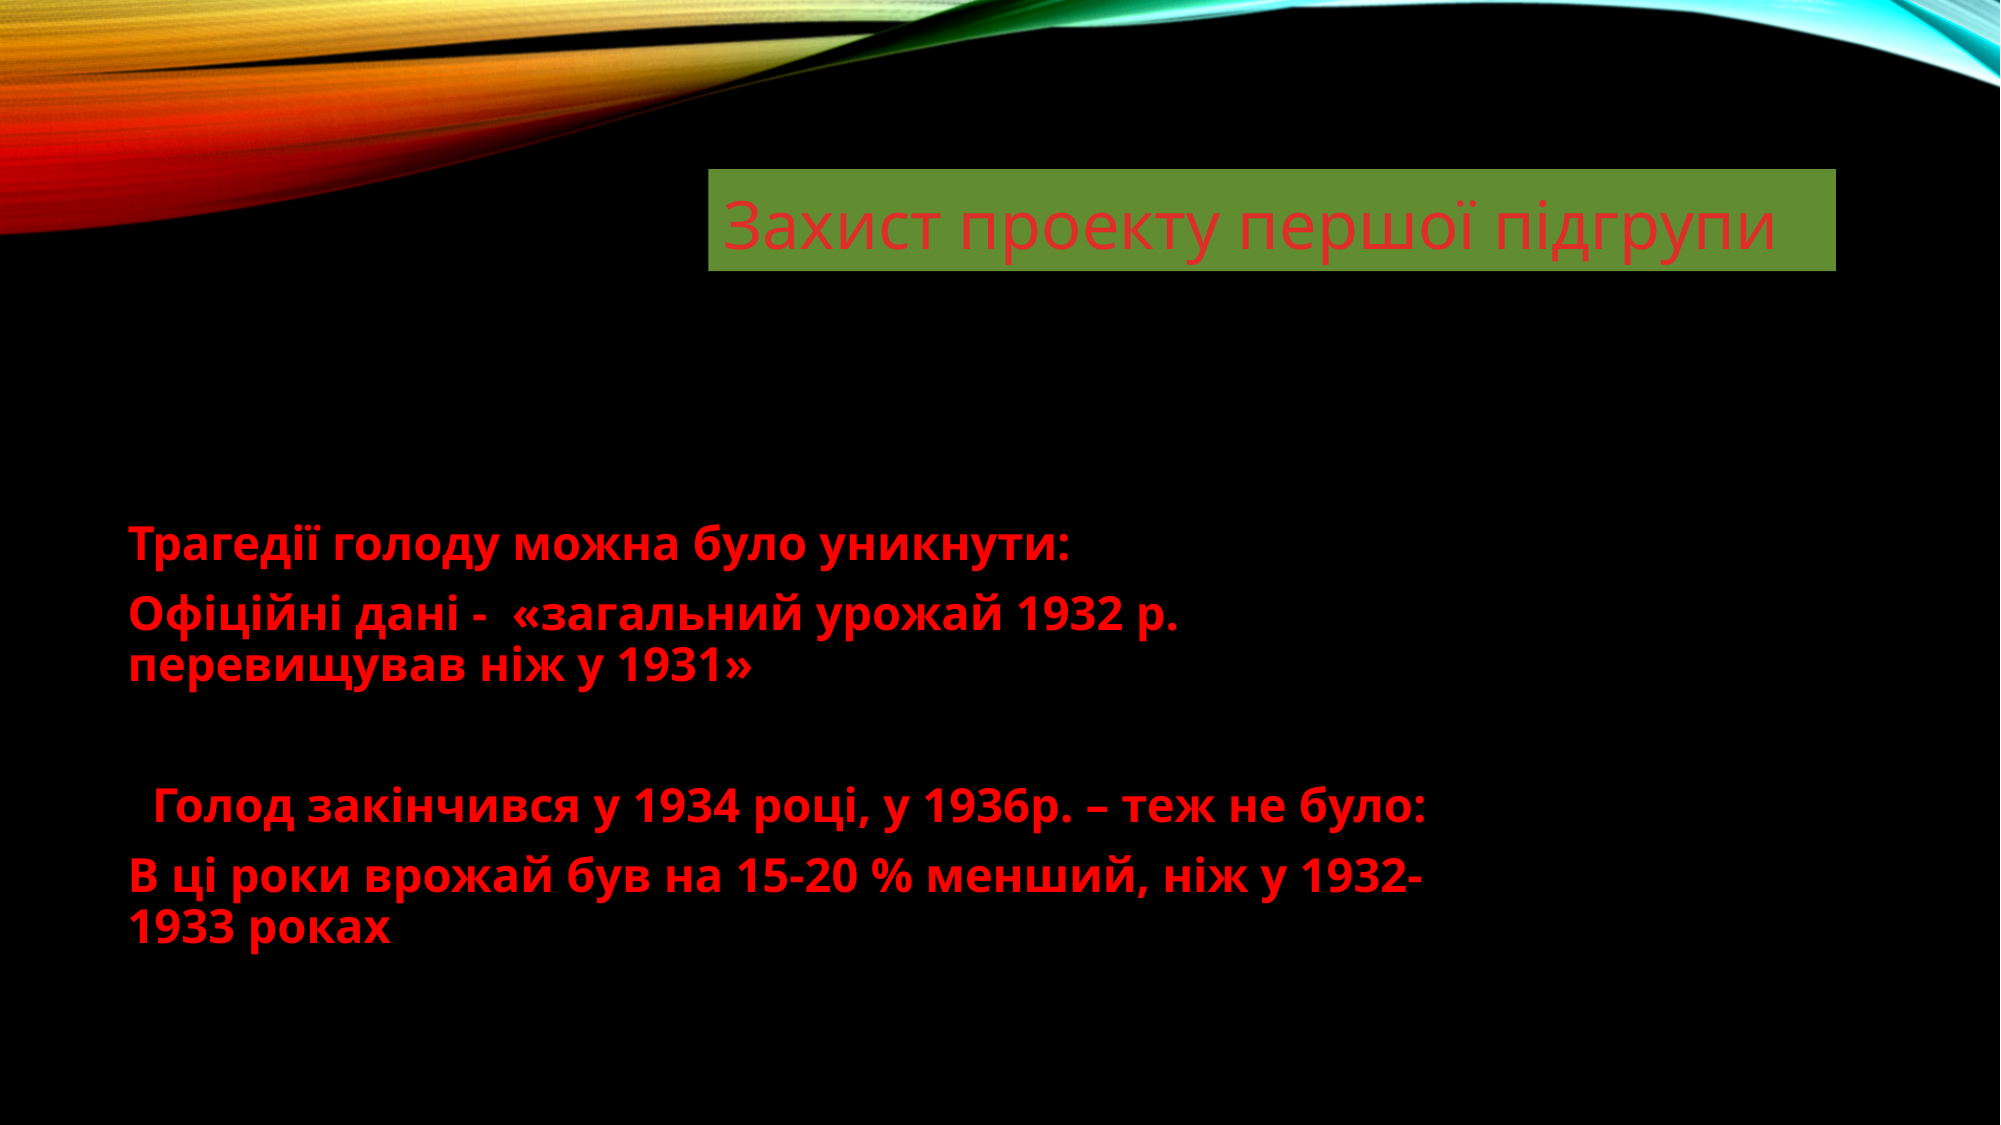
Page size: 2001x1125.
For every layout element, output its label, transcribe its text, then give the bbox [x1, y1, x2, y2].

picture [0, 0, 2000, 237]
title Захист проекту першої підгрупи [708, 169, 1836, 272]
list Трагедії голоду можна було уникнути: Офіційні дані - «загальний урожай 1932 р. перевищував ніж у 1931» Голод закінчився у 1934 році, у 1936р. – теж не було: В ці роки врожай був на 15-20 % менший, ніж у 1932-1933 роках [112, 512, 1443, 1016]
